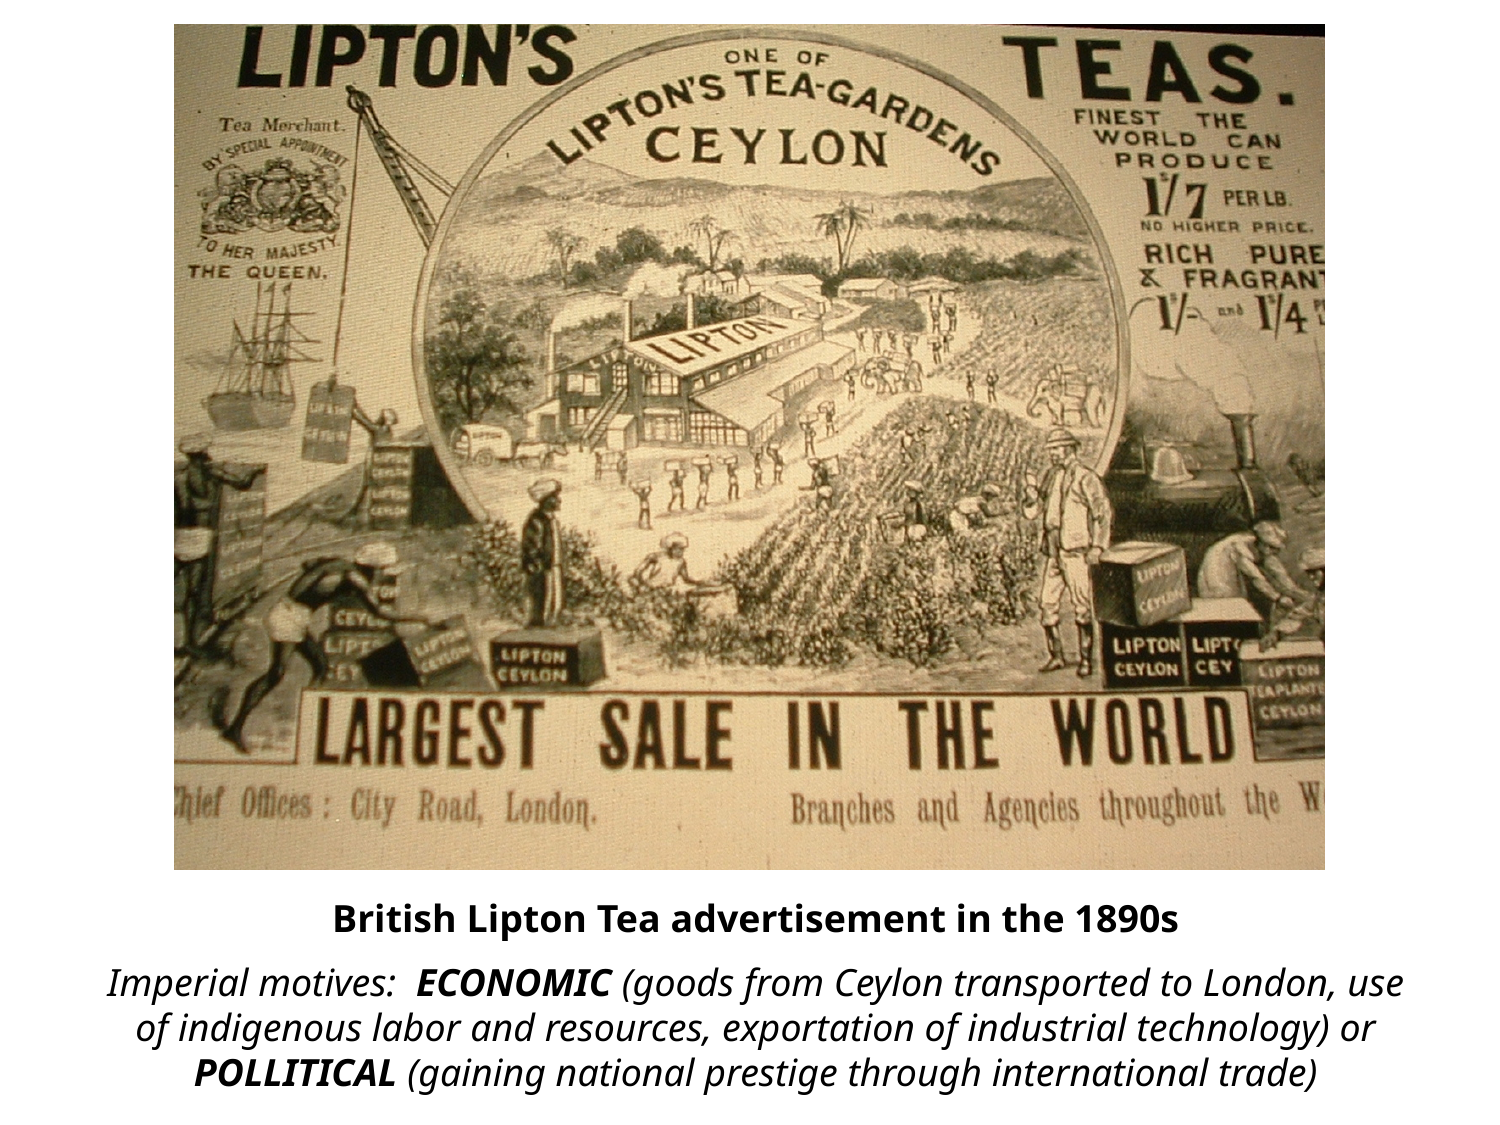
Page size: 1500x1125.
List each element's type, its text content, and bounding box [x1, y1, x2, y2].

picture [174, 24, 1326, 870]
text_box British Lipton Tea advertisement in the 1890s Imperial motives: ECONOMIC (goods from Ceylon transported to London, use of indigenous labor and resources, exportation of industrial technology) or POLLITICAL (gaining national prestige through international trade) [74, 887, 1438, 1101]
